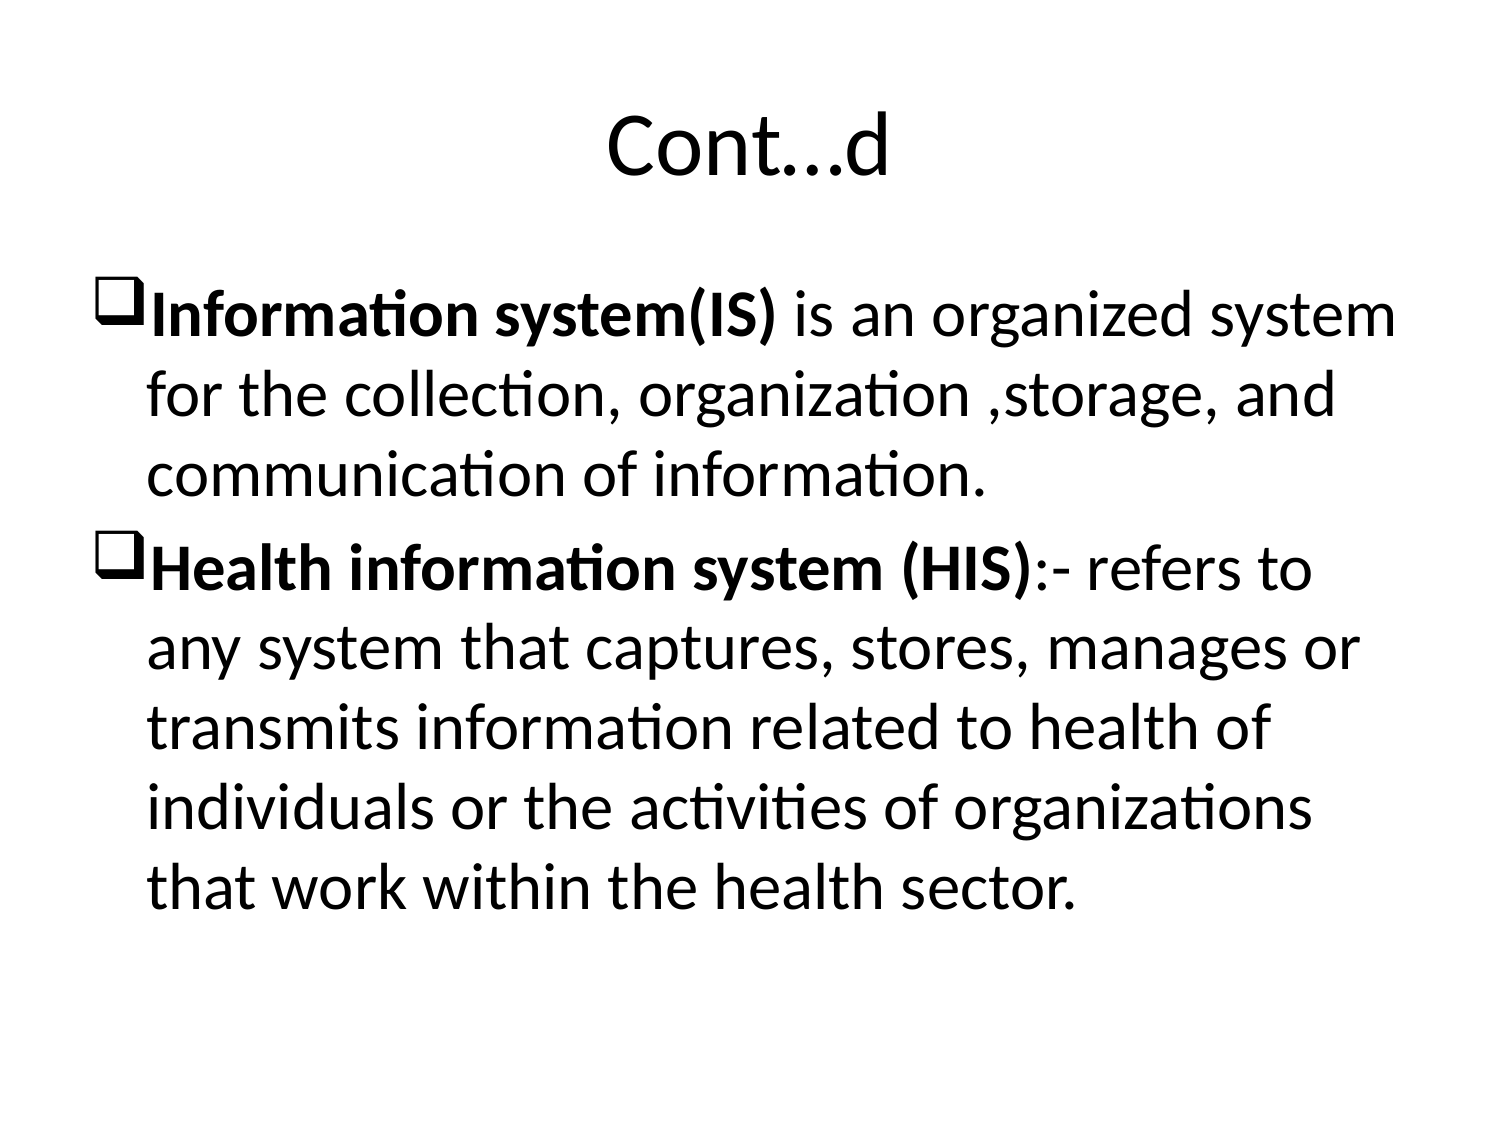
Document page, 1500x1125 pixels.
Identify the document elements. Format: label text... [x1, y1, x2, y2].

title Cont…d [75, 45, 1425, 233]
list Information system(IS) is an organized system for the collection, organization ,storage, and communication of information. Health information system (HIS):- refers to any system that captures, stores, manages or transmits information related to health of individuals or the activities of organizations that work within the health sector. [75, 262, 1425, 1005]
